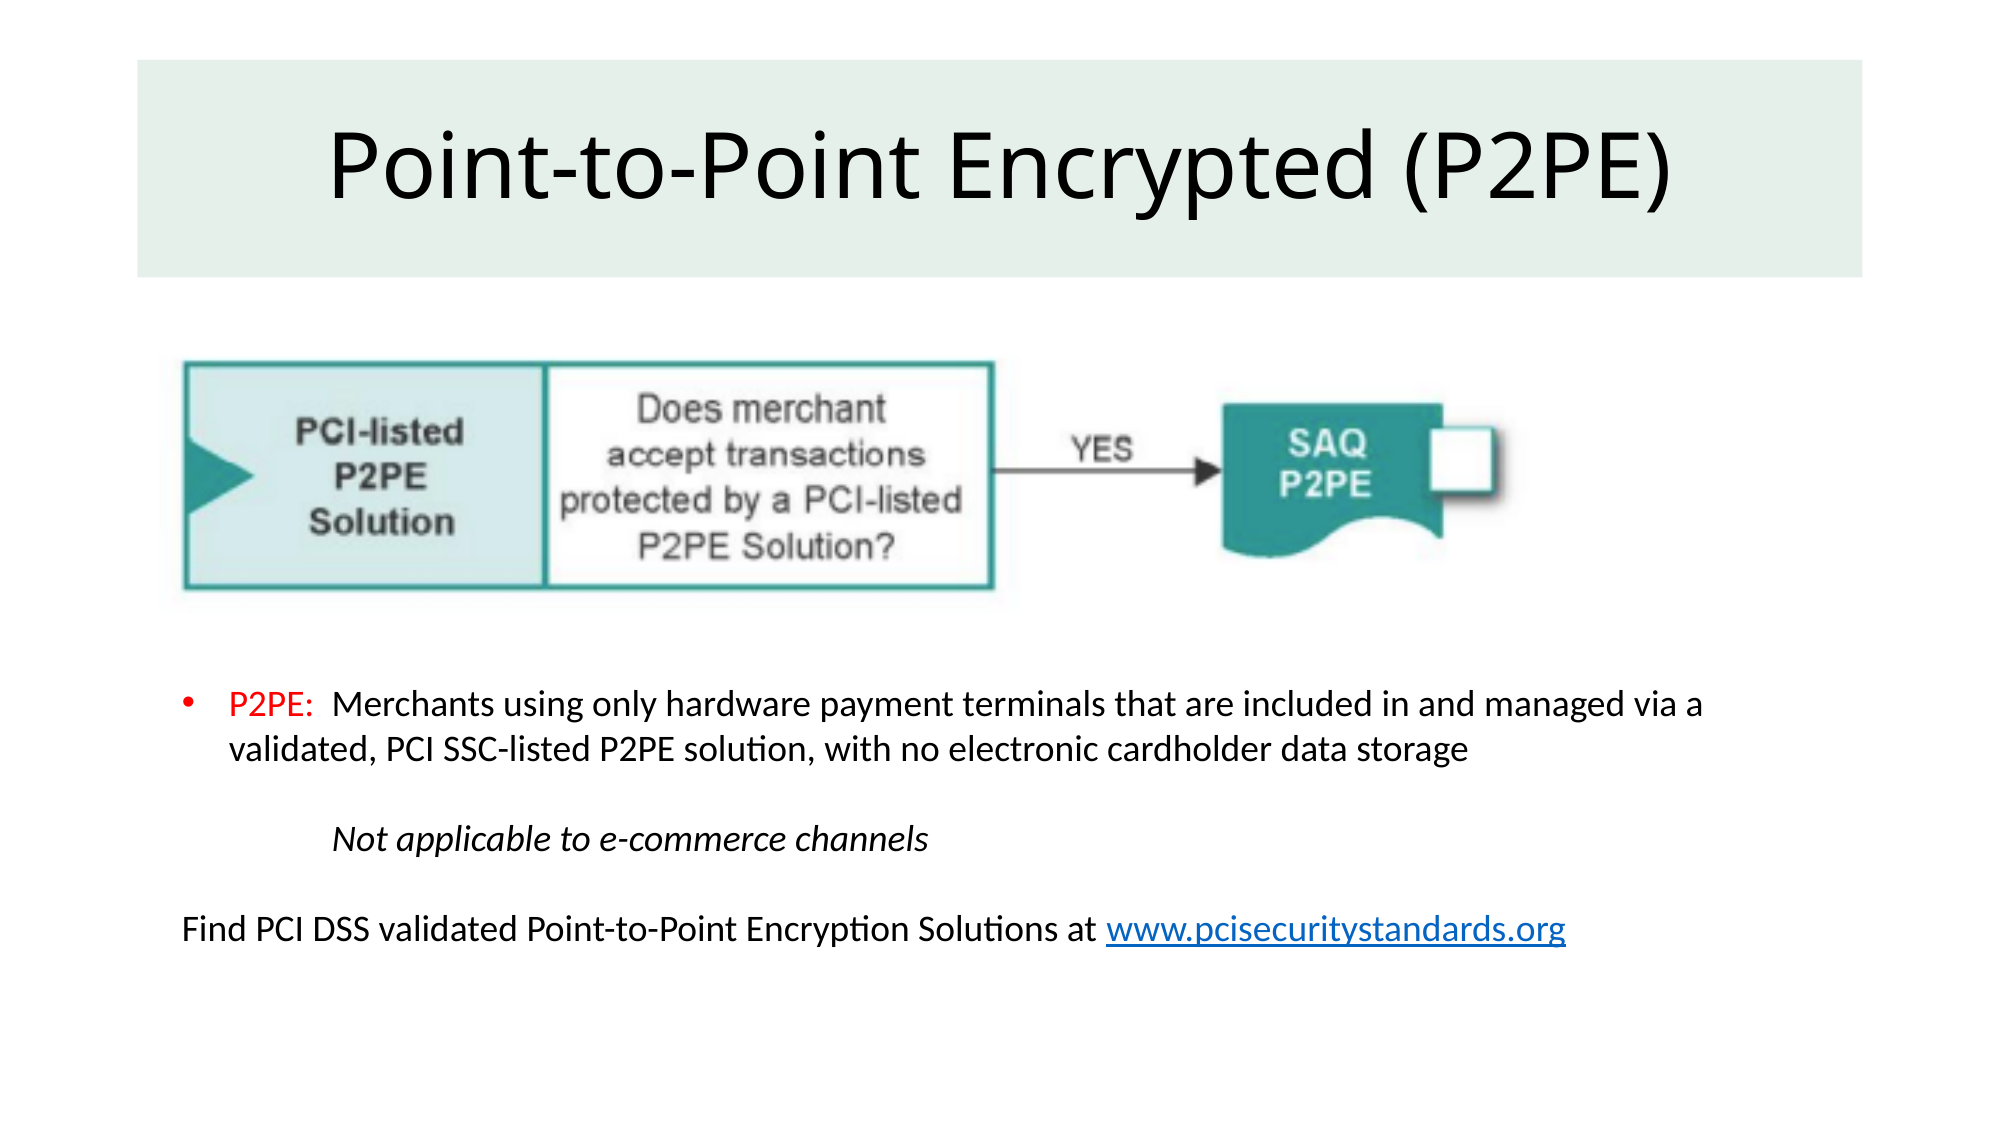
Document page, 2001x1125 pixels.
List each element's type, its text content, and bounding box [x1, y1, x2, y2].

title Point-to-Point Encrypted (P2PE) [137, 59, 1863, 278]
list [98, 325, 1630, 613]
text_box P2PE: Merchants using only hardware payment terminals that are included in and managed via a validated, PCI SSC-listed P2PE solution, with no electronic cardholder data storage Not applicable to e-commerce channels Find PCI DSS validated Point-to-Point Encryption Solutions at www.pcisecuritystandards.org [167, 671, 1752, 1047]
